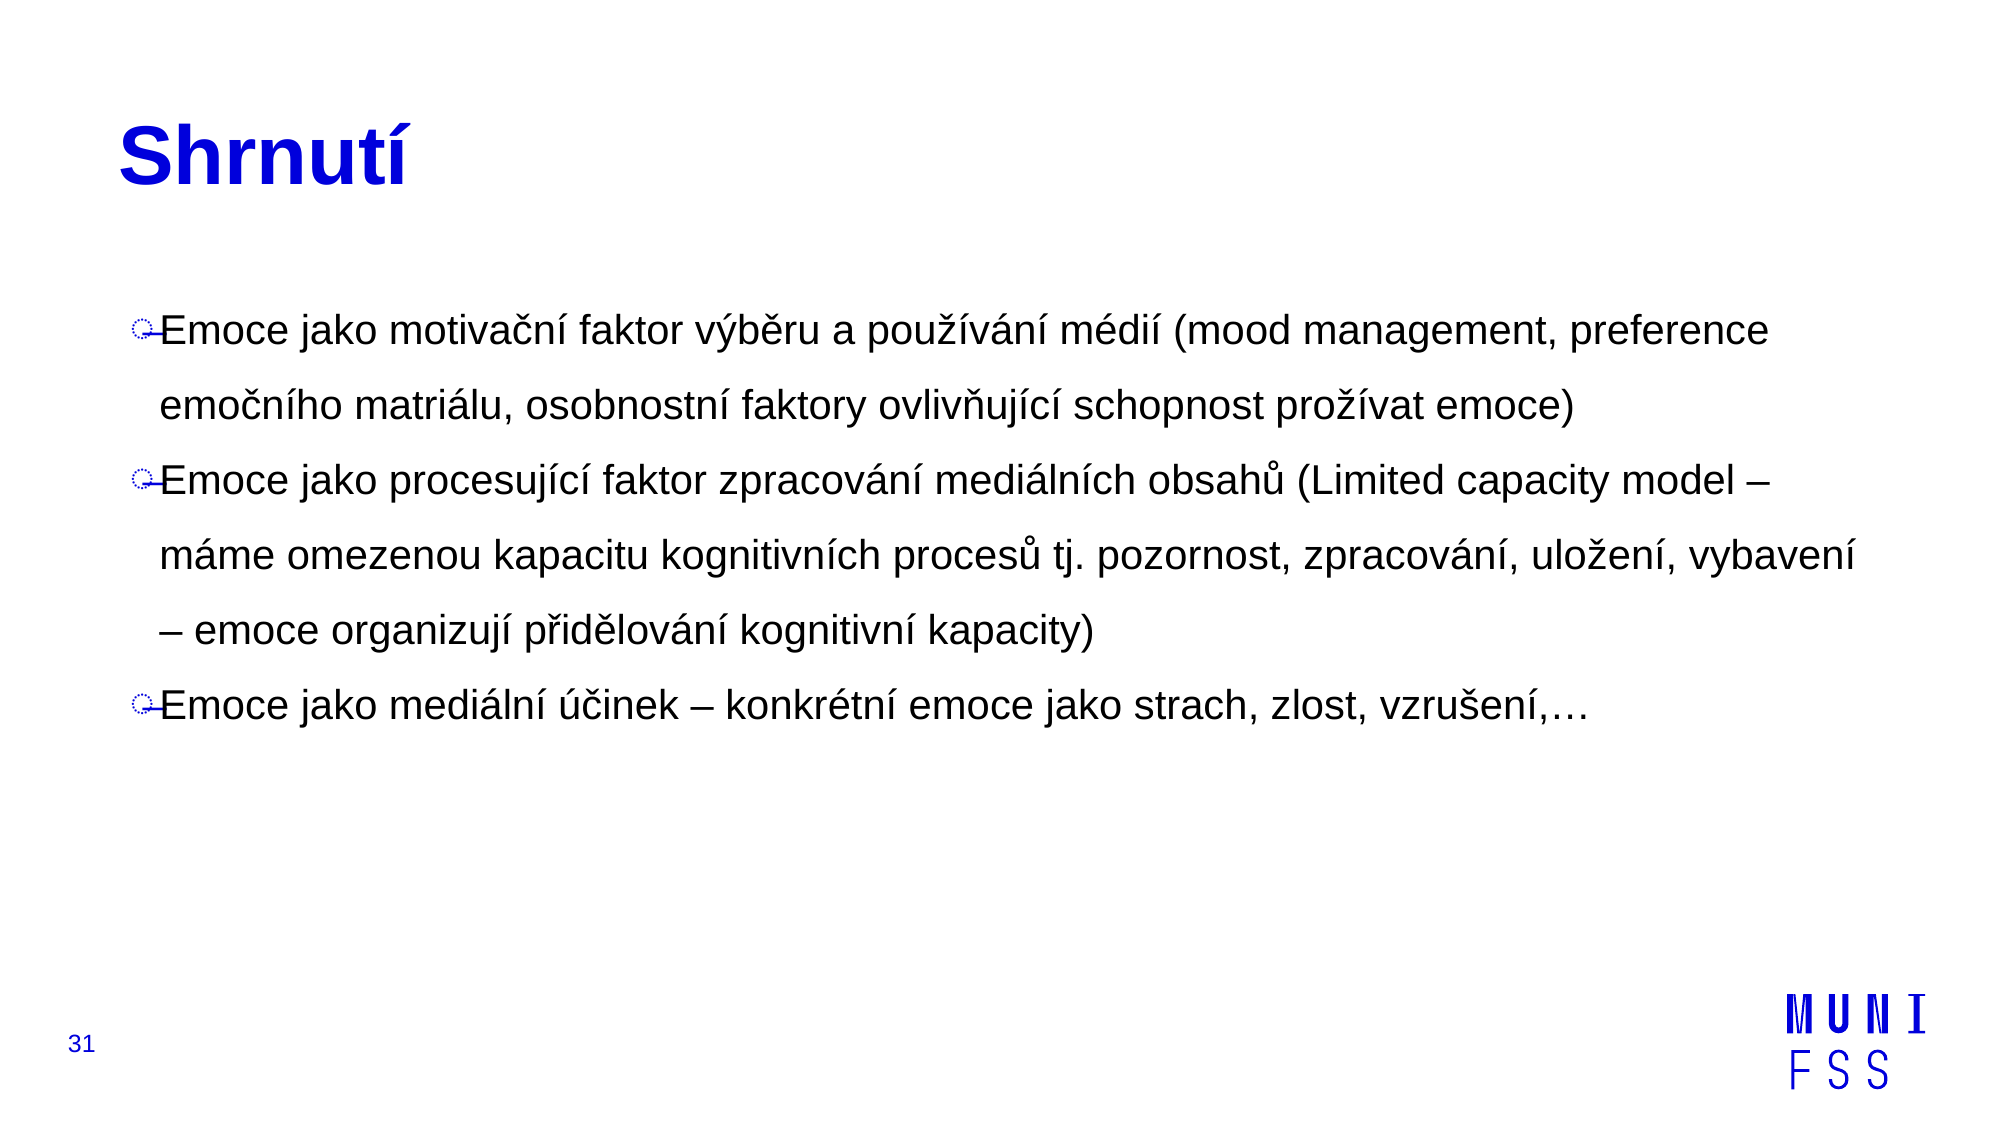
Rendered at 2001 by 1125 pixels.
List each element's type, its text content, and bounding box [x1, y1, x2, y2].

slide_number 31 [67, 1021, 110, 1063]
title Shrnutí [118, 118, 1883, 193]
list Emoce jako motivační faktor výběru a používání médií (mood management, preference emočního matriálu, osobnostní faktory ovlivňující schopnost prožívat emoce) Emoce jako procesující faktor zpracování mediálních obsahů (Limited capacity model – máme omezenou kapacitu kognitivních procesů tj. pozornost, zpracování, uložení, vybavení – emoce organizují přidělování kognitivní kapacity) Emoce jako mediální účinek – konkrétní emoce jako strach, zlost, vzrušení,… [118, 277, 1883, 957]
